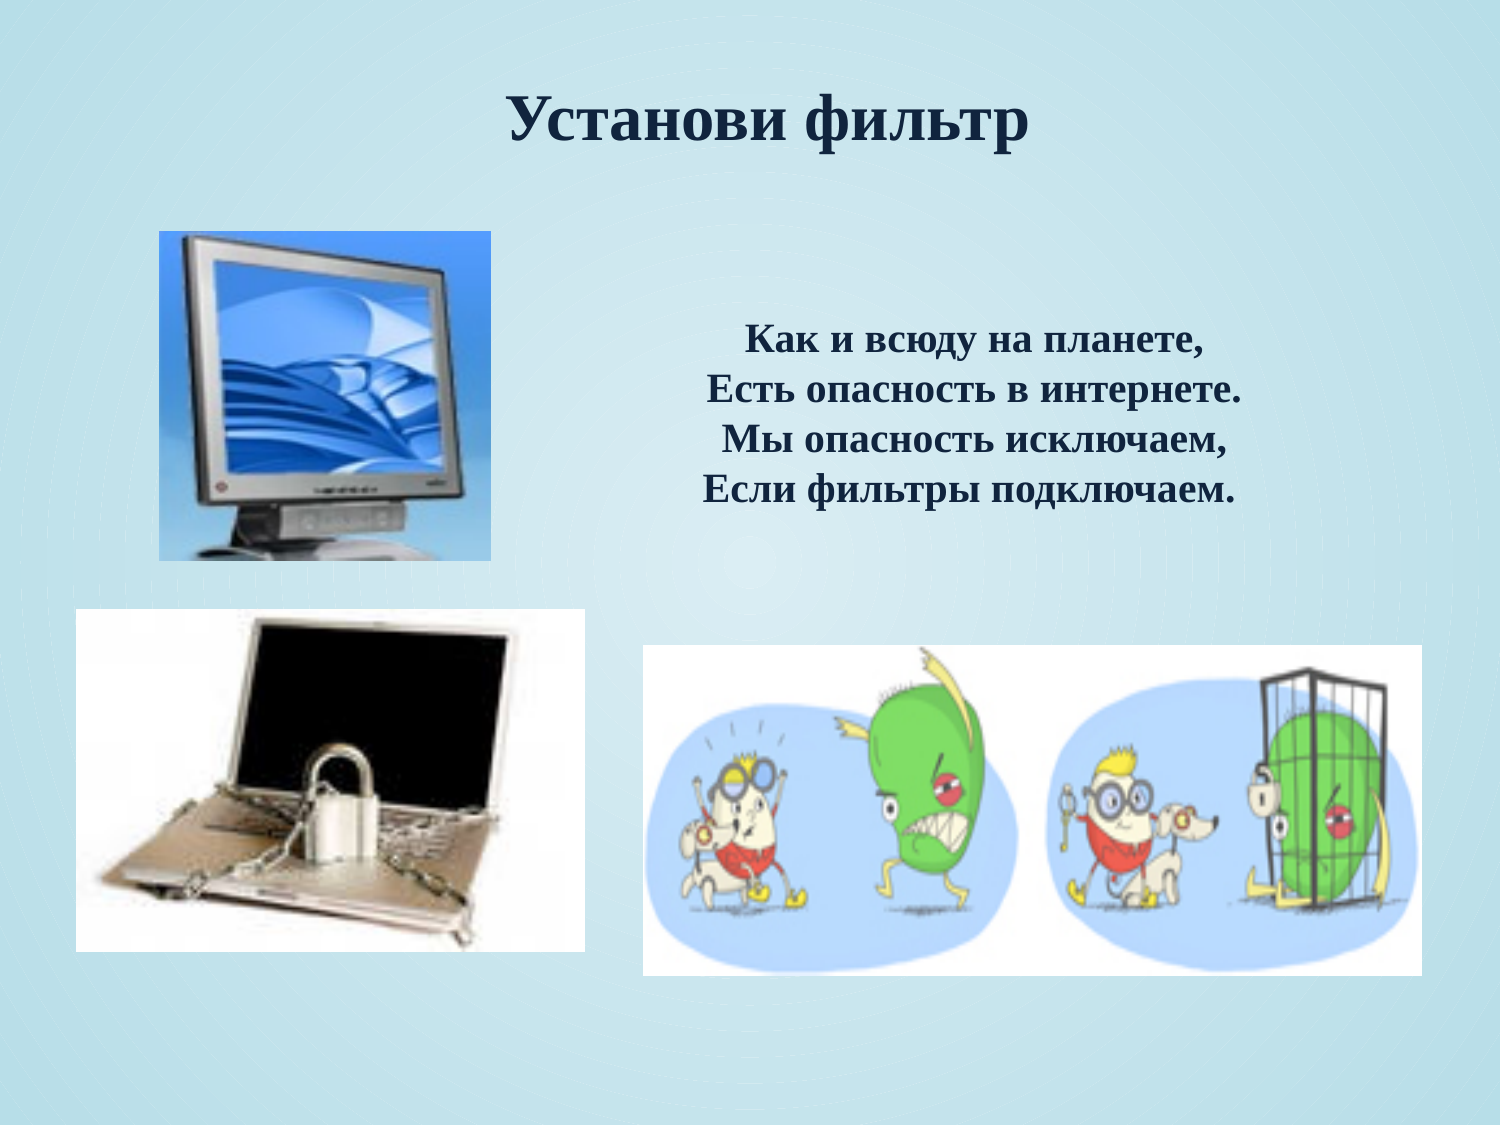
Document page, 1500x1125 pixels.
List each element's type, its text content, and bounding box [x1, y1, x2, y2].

picture [76, 609, 585, 952]
text_box Как и всюду на планете, Есть опасность в интернете. Мы опасность исключаем, Если фильтры подключаем. [584, 303, 1365, 519]
picture [159, 231, 491, 561]
picture [643, 644, 1422, 977]
text_box Установи фильтр [171, 66, 1365, 161]
